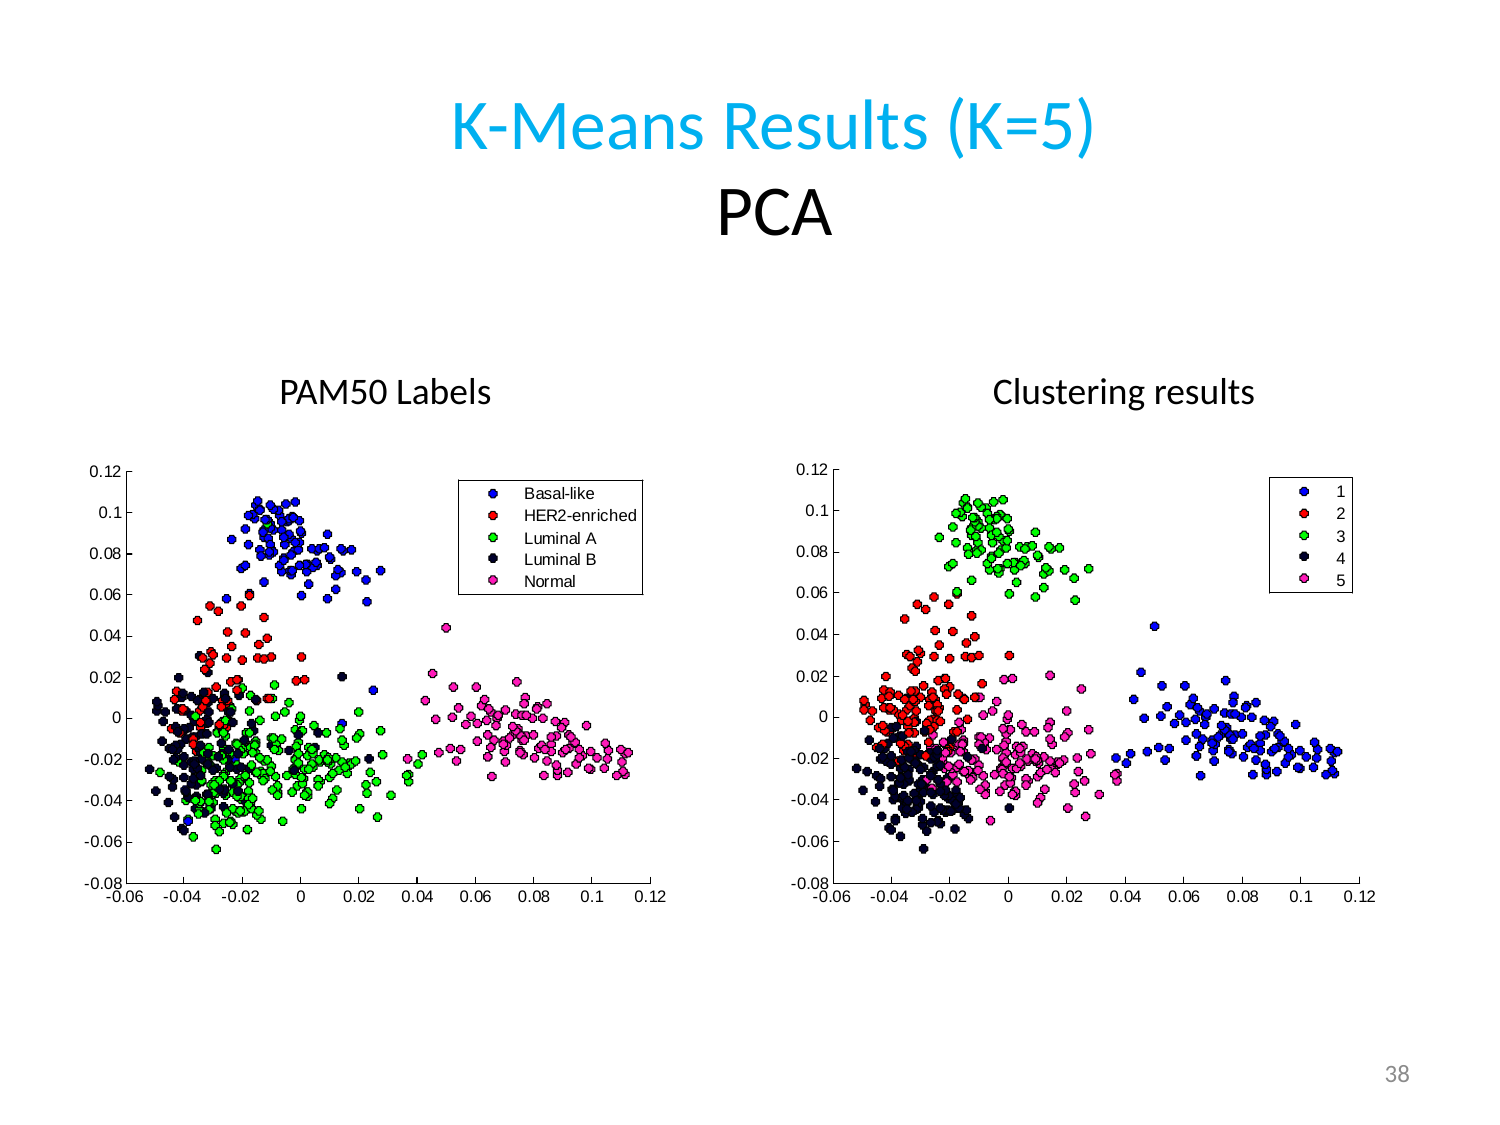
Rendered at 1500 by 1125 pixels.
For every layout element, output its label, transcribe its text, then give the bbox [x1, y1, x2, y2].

picture [39, 433, 716, 941]
text_box Clustering results [978, 359, 1271, 420]
slide_number 38 [1074, 1042, 1425, 1103]
picture [745, 430, 1426, 941]
text_box PAM50 Labels [264, 359, 507, 420]
text_box K-Means Results (K=5) PCA [99, 70, 1450, 258]
